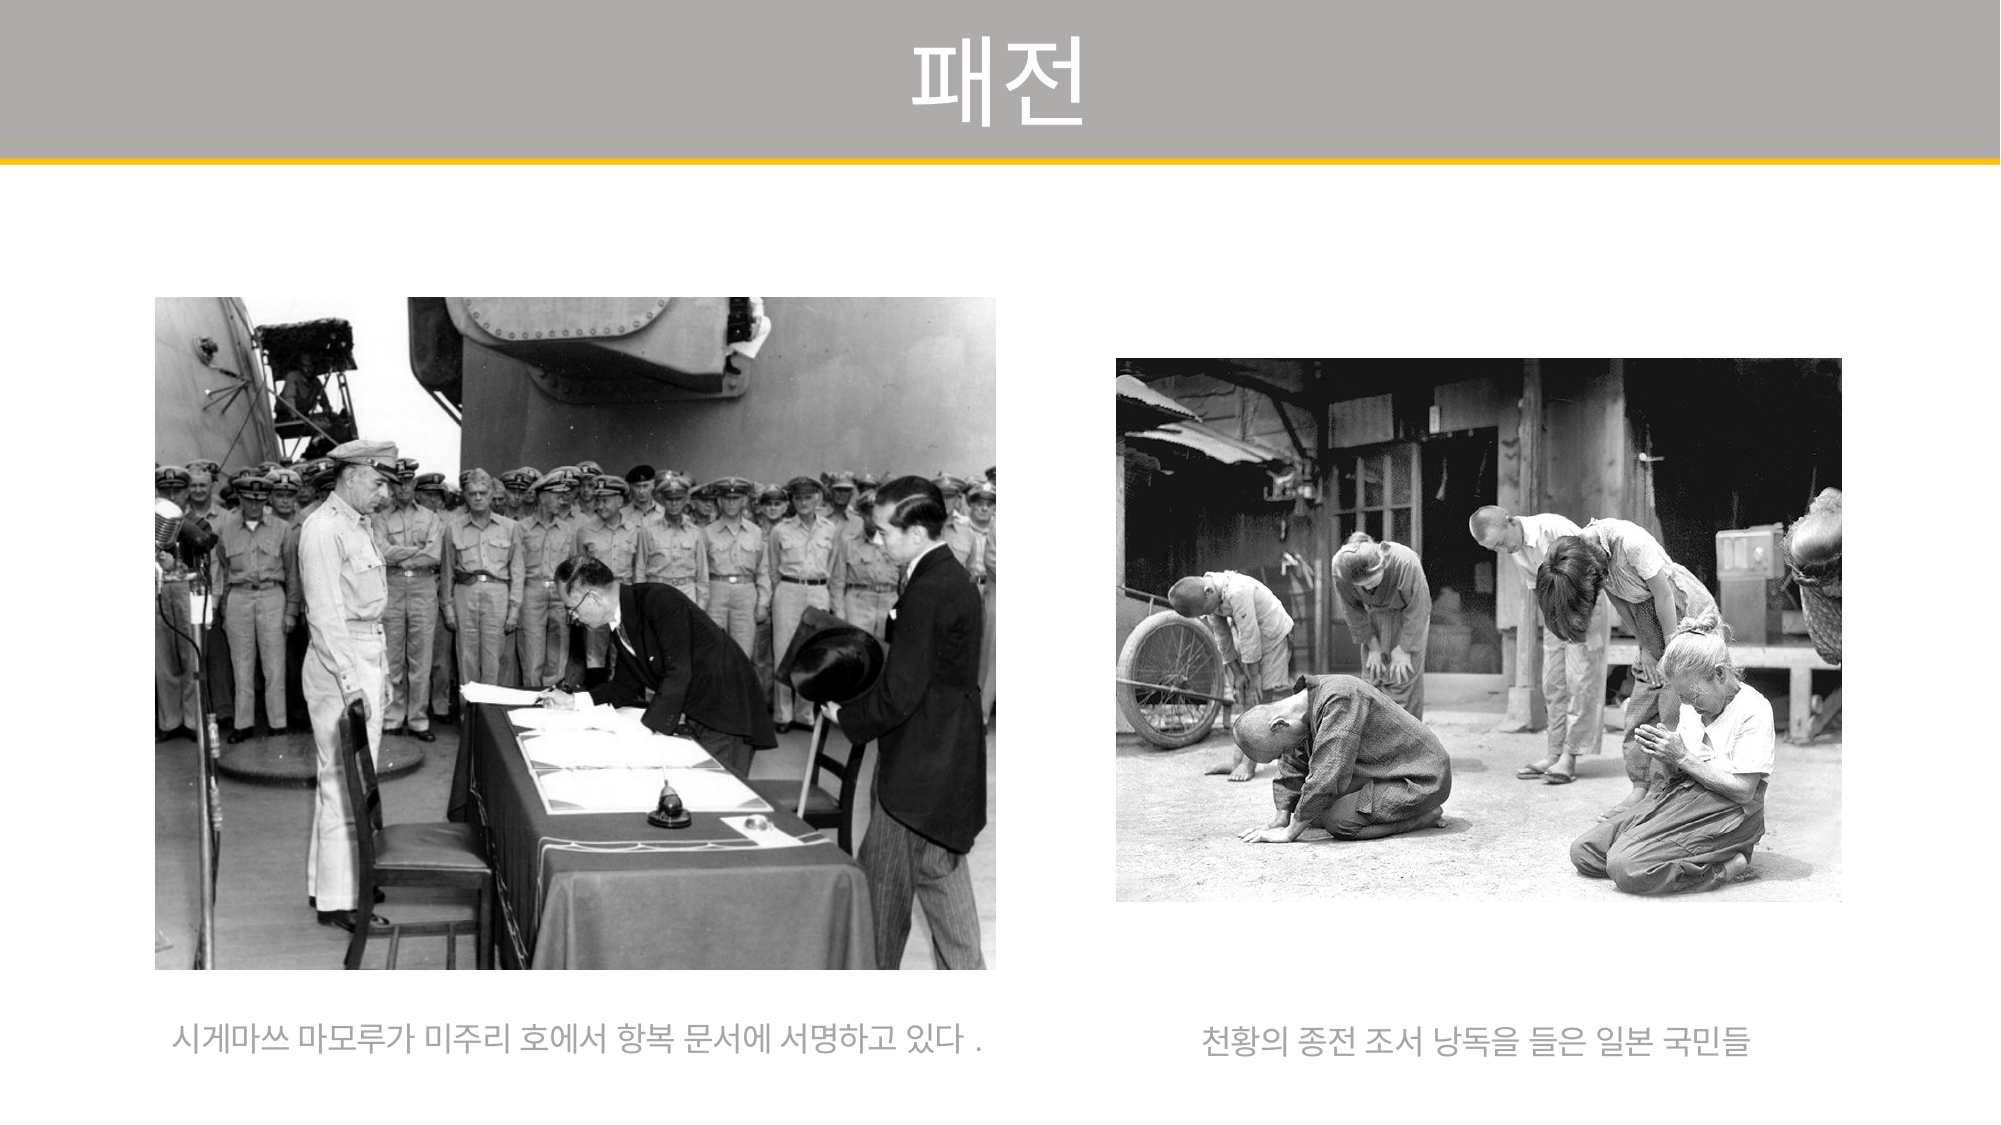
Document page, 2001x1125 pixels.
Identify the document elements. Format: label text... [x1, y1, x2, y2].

text_box 패전 [0, 0, 2000, 159]
picture [1116, 358, 1842, 902]
picture [155, 297, 996, 971]
text_box 시게마쓰 마모루가 미주리 호에서 항복 문서에 서명하고 있다. [112, 991, 1043, 1066]
text_box 천황의 종전 조서 낭독을 들은 일본 국민들 [1144, 993, 1809, 1069]
